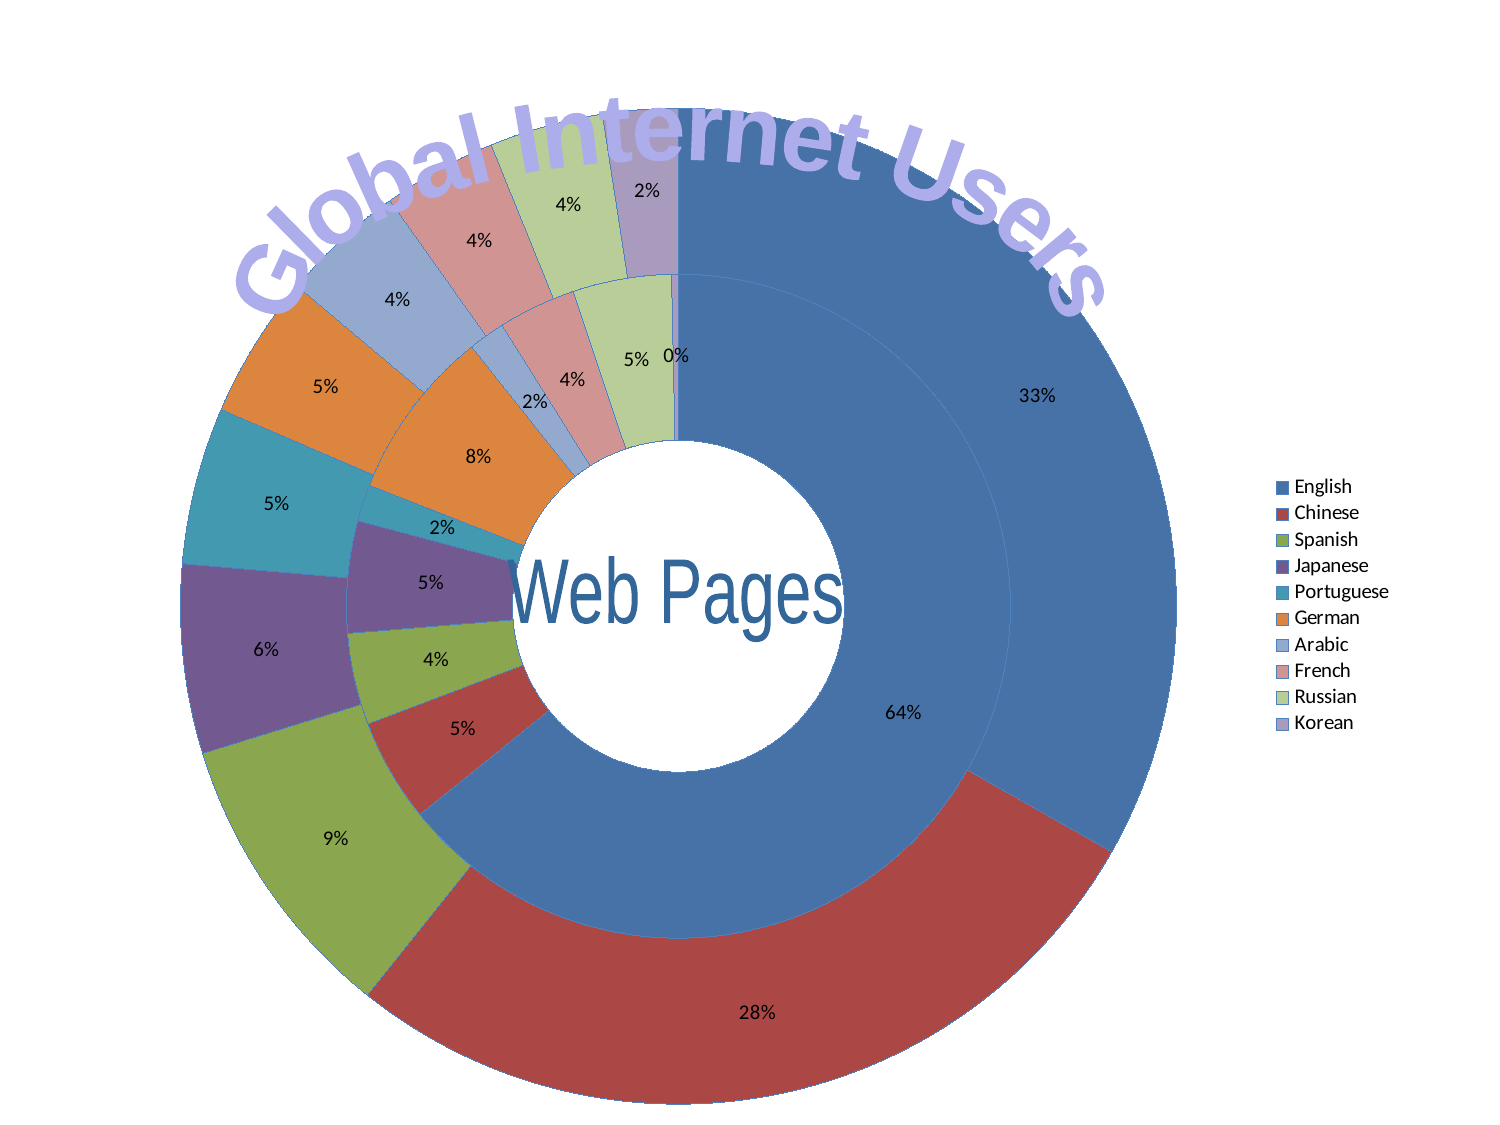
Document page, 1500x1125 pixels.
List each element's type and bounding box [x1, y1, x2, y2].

chart [87, 87, 1413, 1125]
